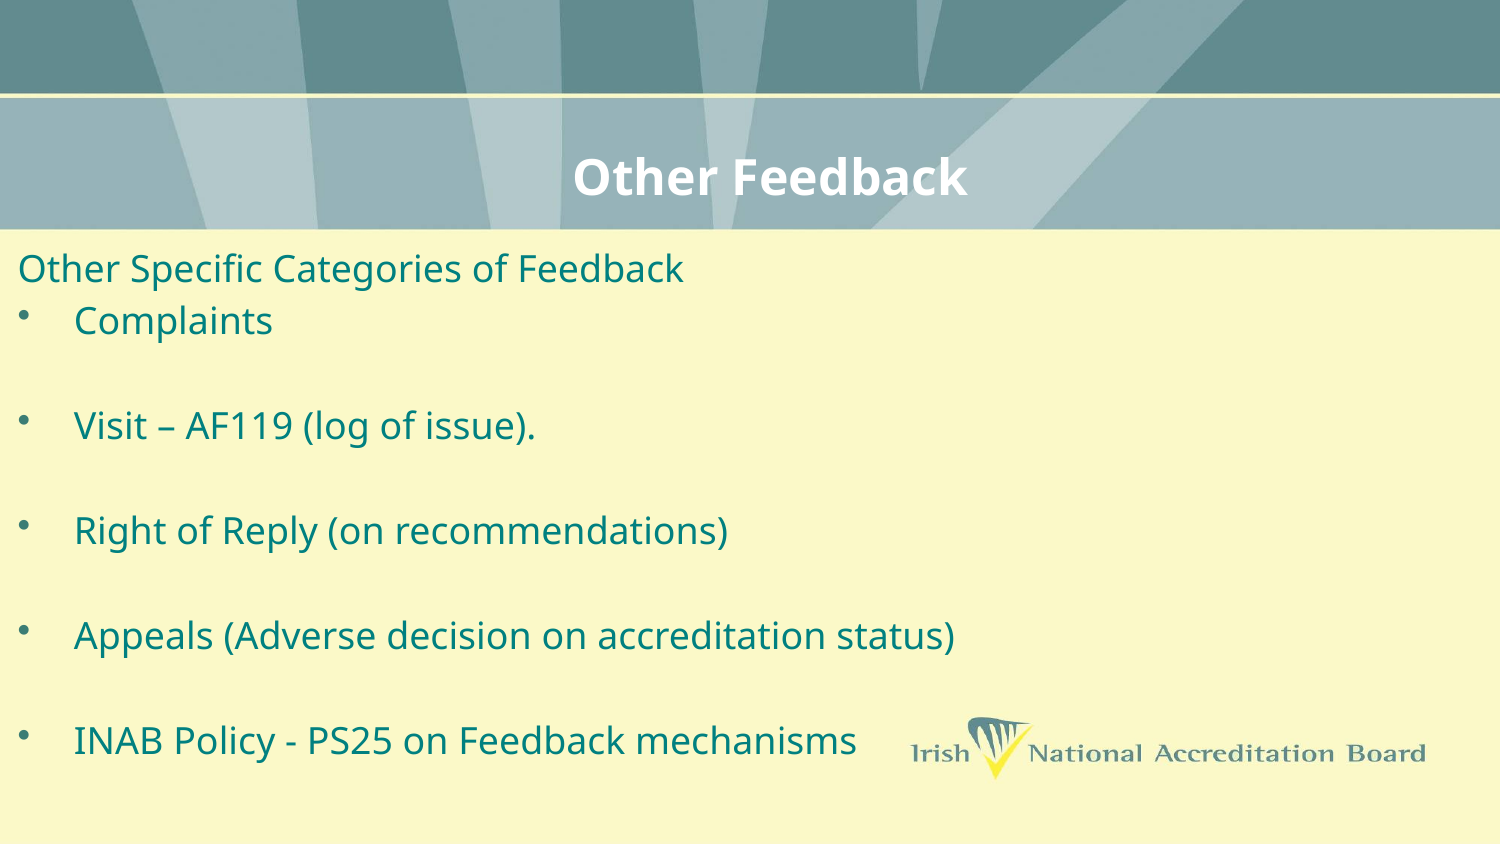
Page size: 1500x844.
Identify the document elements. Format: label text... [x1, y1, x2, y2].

picture [0, 0, 1500, 844]
title Other Feedback [177, 138, 1365, 210]
list Other Specific Categories of Feedback Complaints Visit – AF119 (log of issue). Right of Reply (on recommendations) Appeals (Adverse decision on accreditation status) INAB Policy - PS25 on Feedback mechanisms [17, 244, 1424, 844]
